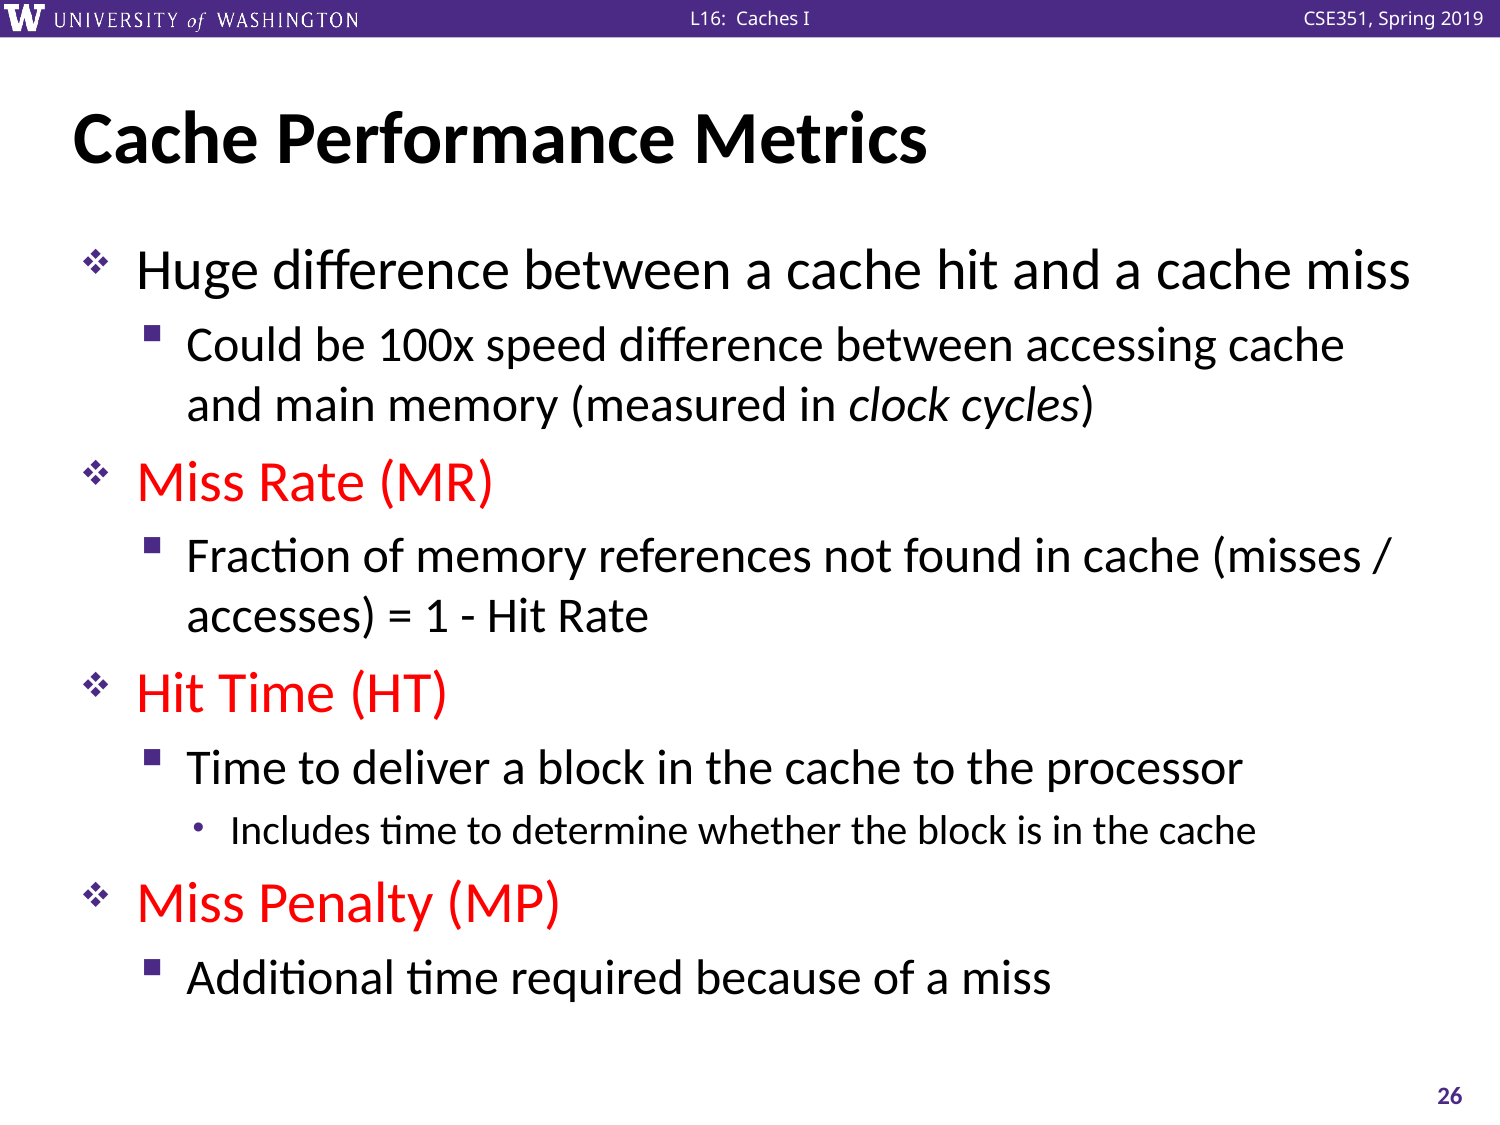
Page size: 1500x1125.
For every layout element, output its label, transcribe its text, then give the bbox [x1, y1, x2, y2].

picture [4, 4, 358, 32]
title Cache Performance Metrics [58, 71, 1438, 197]
slide_number 26 [1400, 1065, 1500, 1125]
list Huge difference between a cache hit and a cache miss Could be 100x speed difference between accessing cache and main memory (measured in clock cycles) Miss Rate (MR) Fraction of memory references not found in cache (misses / accesses) = 1 - Hit Rate Hit Time (HT) Time to deliver a block in the cache to the processor Includes time to determine whether the block is in the cache Miss Penalty (MP) Additional time required because of a miss [64, 223, 1438, 1040]
